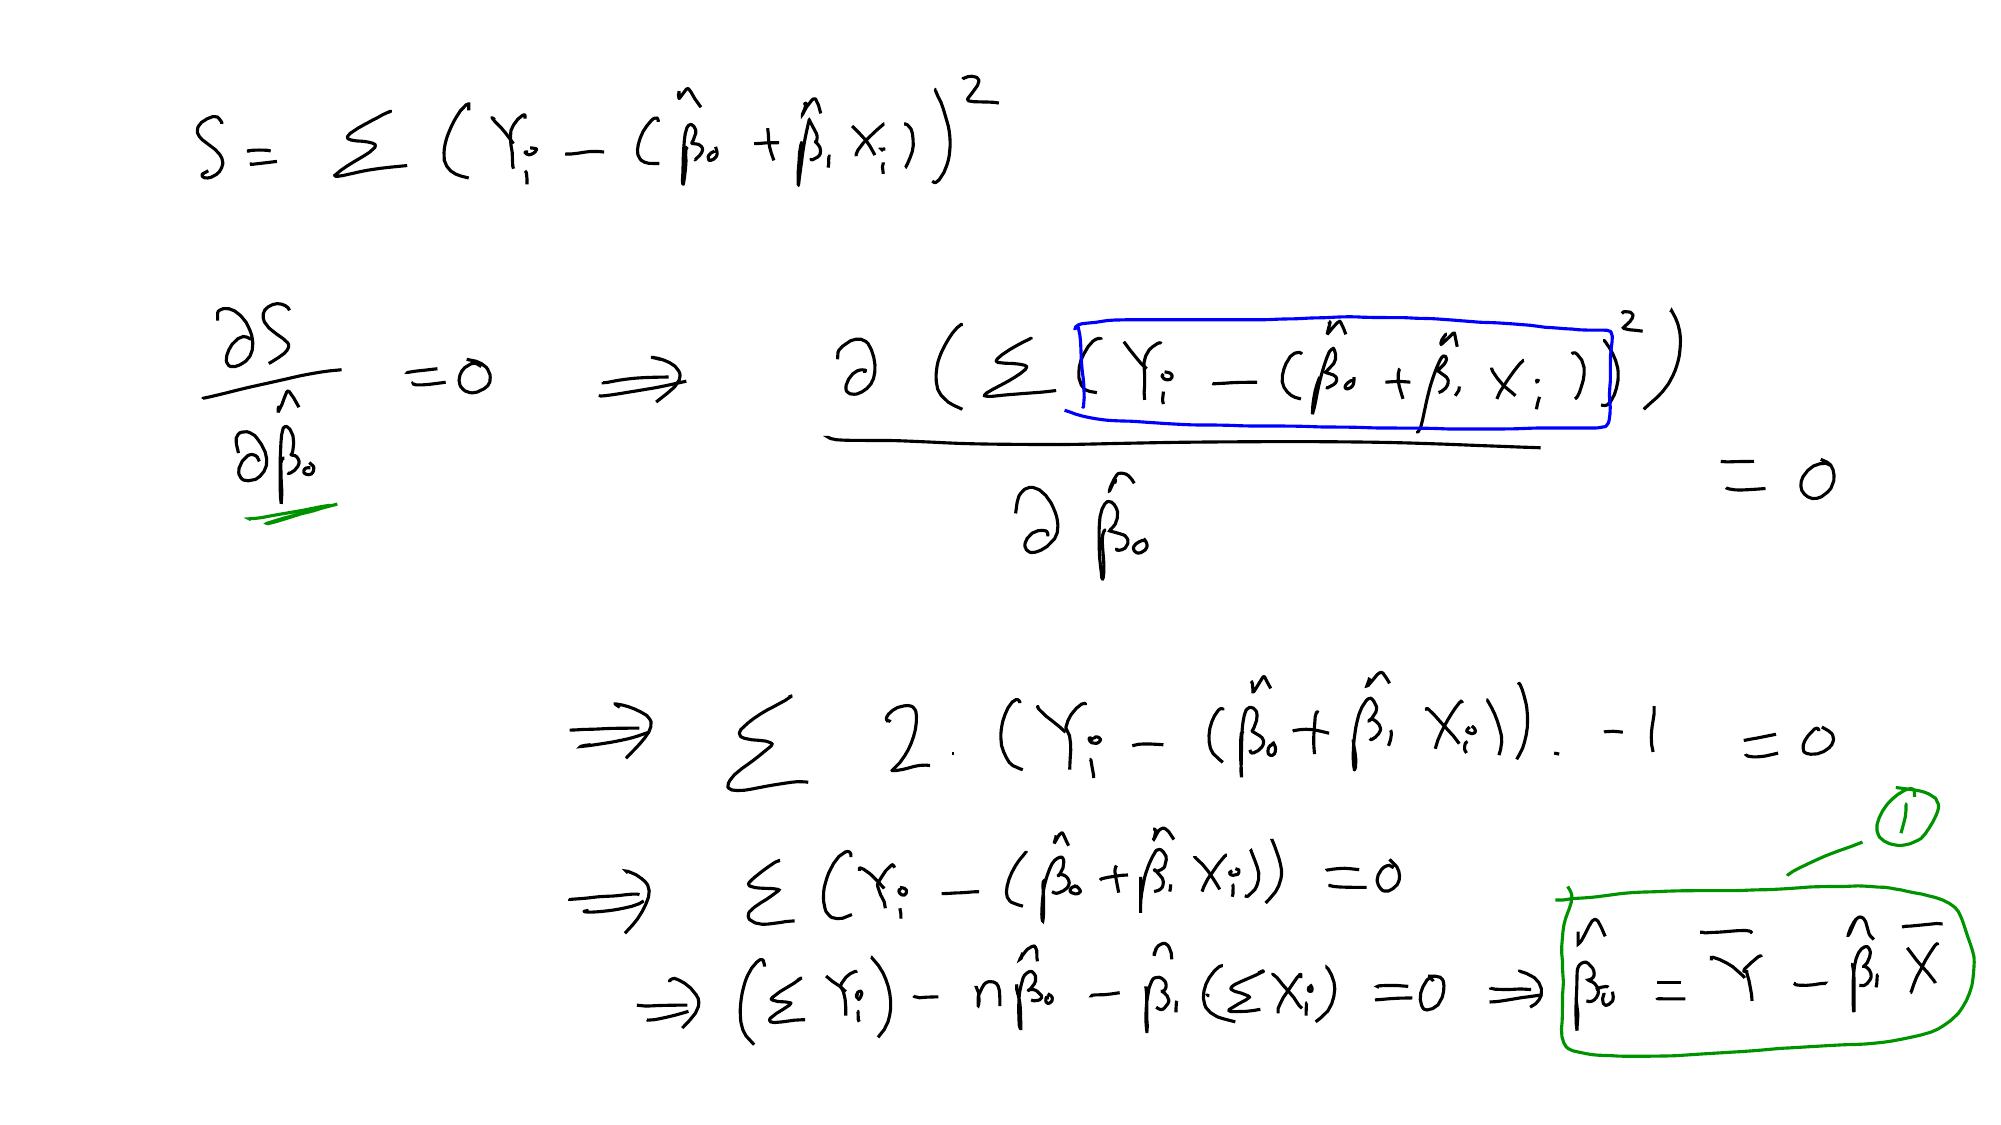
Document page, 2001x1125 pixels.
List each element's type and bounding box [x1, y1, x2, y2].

text_box [1015, 486, 1059, 554]
text_box [754, 76, 999, 185]
text_box [444, 88, 718, 185]
text_box [569, 871, 650, 934]
text_box [769, 971, 862, 1023]
text_box [739, 959, 766, 1046]
text_box [600, 357, 687, 403]
text_box [407, 359, 491, 393]
text_box [1743, 726, 1834, 757]
text_box [913, 995, 939, 999]
text_box [1555, 787, 1975, 1057]
text_box [1098, 472, 1148, 579]
text_box [1720, 459, 1835, 499]
text_box [1000, 699, 1164, 779]
text_box [197, 116, 278, 179]
text_box [1604, 706, 1655, 752]
text_box [870, 956, 892, 1038]
text_box [881, 148, 886, 174]
text_box [1325, 859, 1400, 892]
text_box [727, 695, 809, 792]
text_box [1374, 976, 1444, 1010]
text_box [203, 303, 342, 504]
text_box [828, 310, 1681, 448]
text_box [1091, 943, 1335, 1032]
text_box [569, 703, 651, 759]
text_box [247, 504, 338, 525]
text_box [636, 978, 699, 1029]
text_box [886, 705, 955, 771]
text_box [1208, 672, 1560, 778]
text_box [975, 945, 1053, 1029]
text_box [748, 828, 1282, 925]
text_box [1489, 919, 1555, 1031]
text_box [334, 110, 408, 177]
